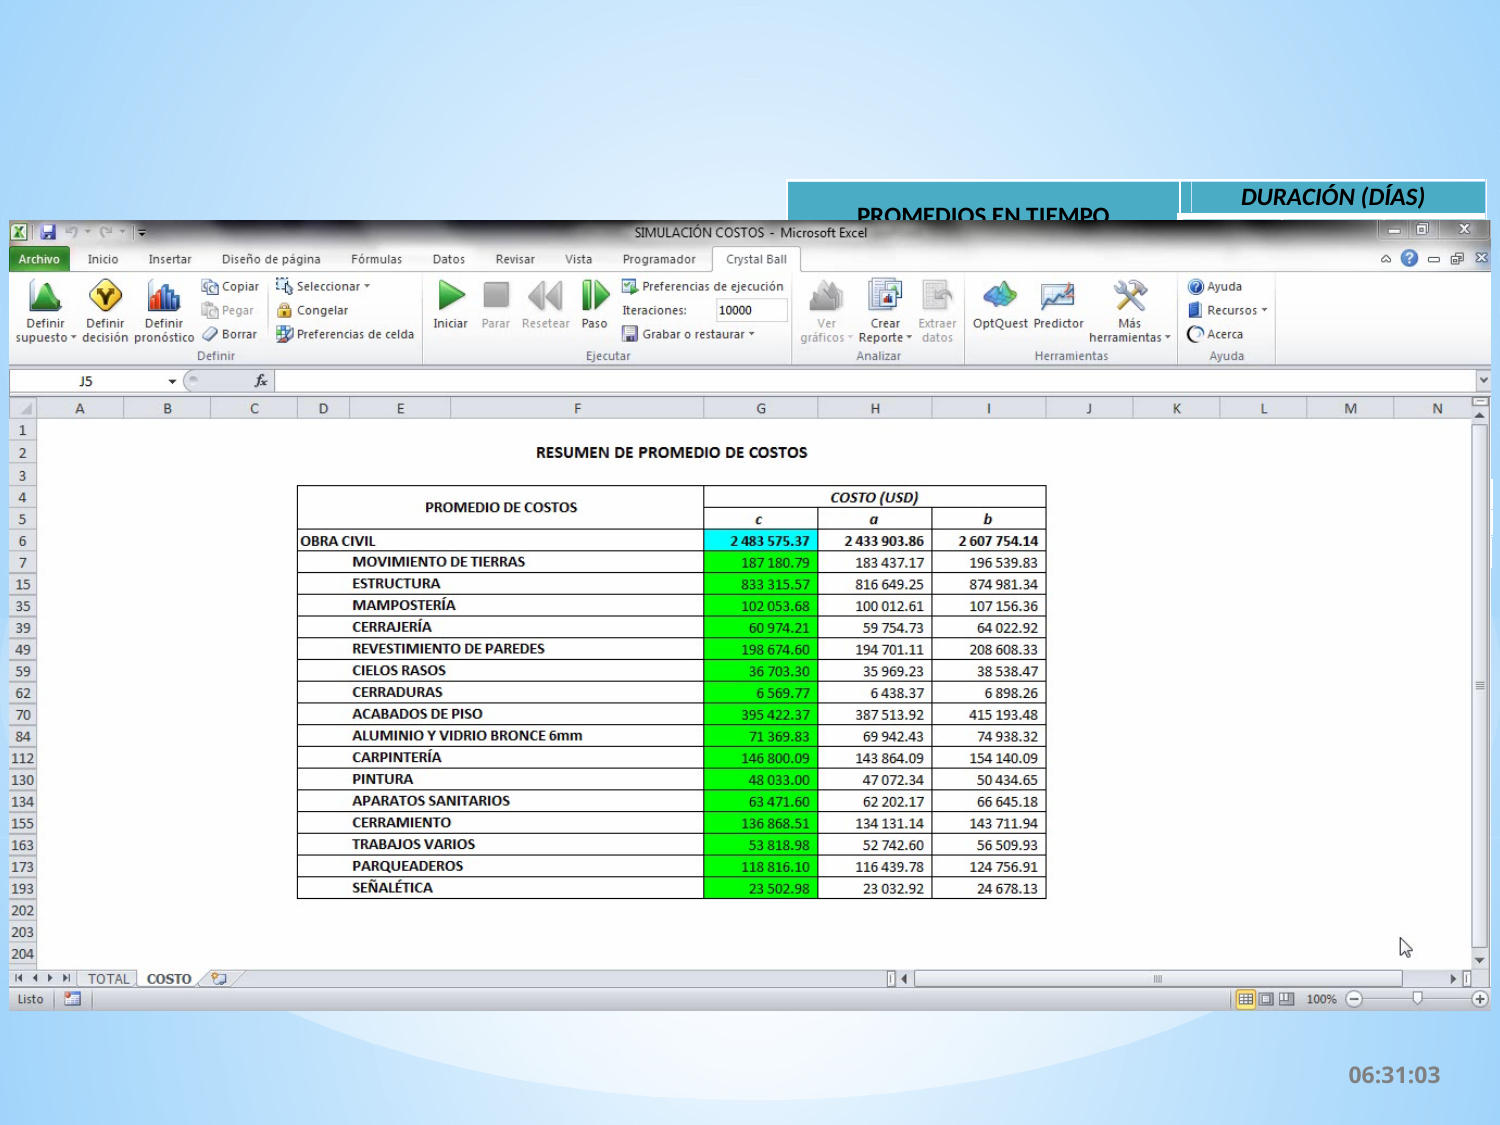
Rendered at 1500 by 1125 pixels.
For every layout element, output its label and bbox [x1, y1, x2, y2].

text_box [8, 219, 1492, 1012]
slide_number [1043, 1046, 1456, 1107]
picture [781, 179, 1495, 478]
